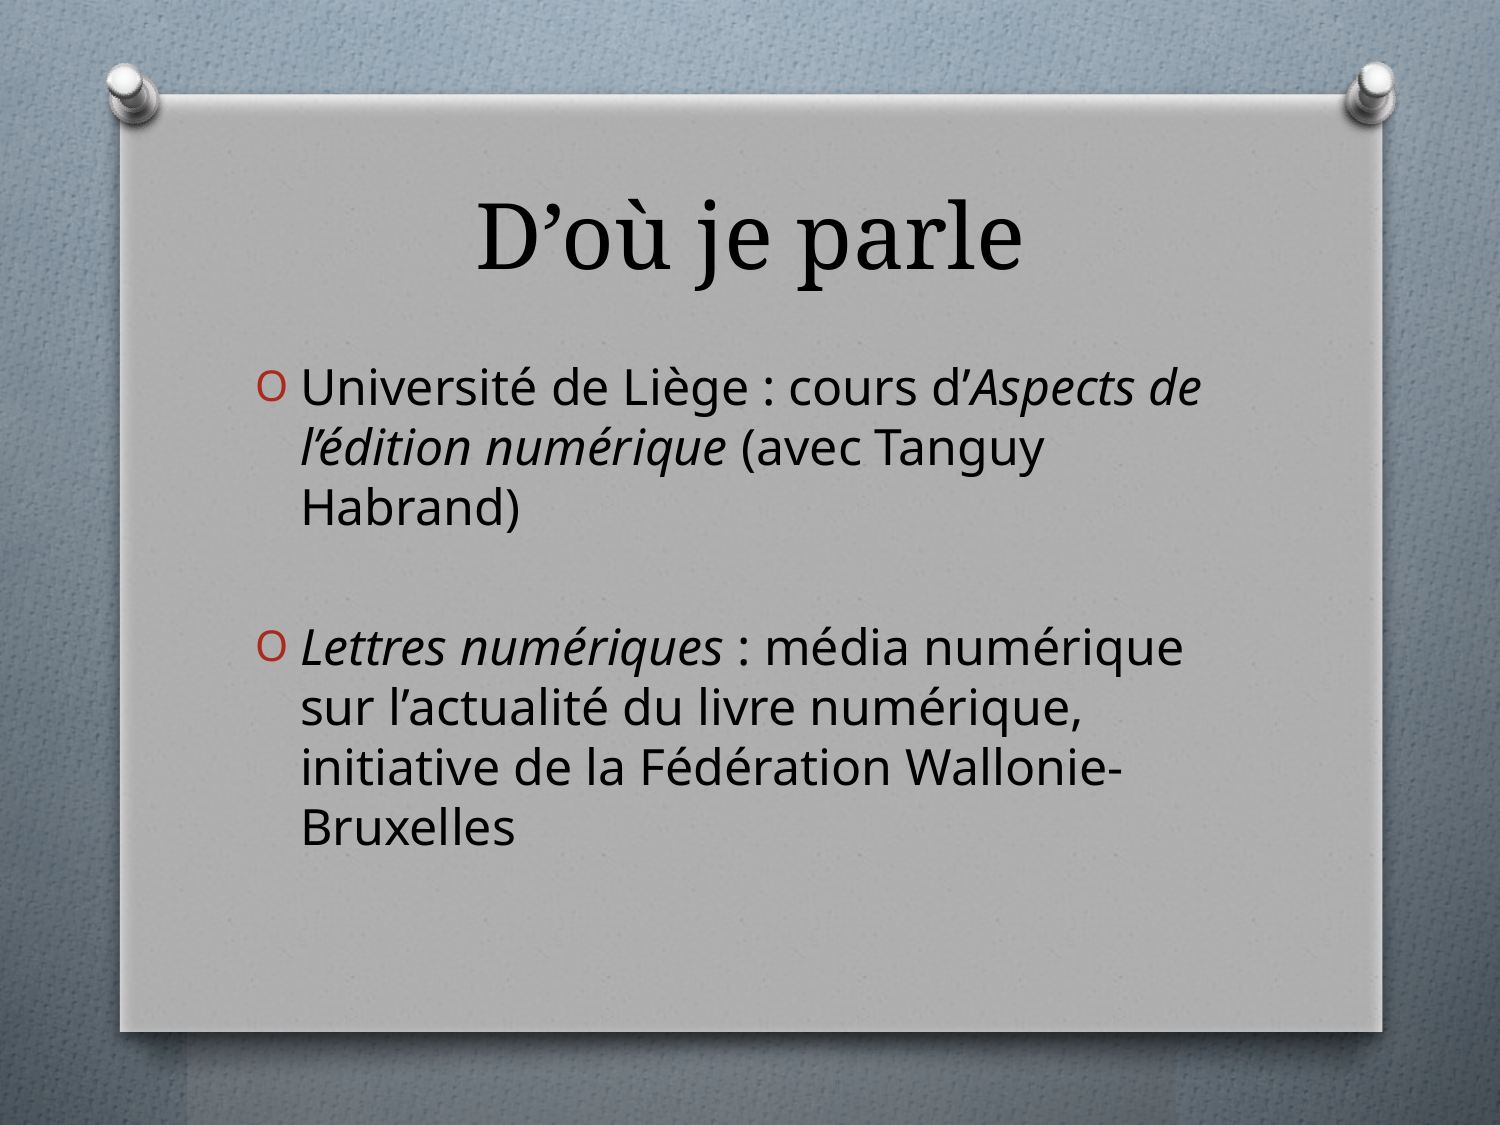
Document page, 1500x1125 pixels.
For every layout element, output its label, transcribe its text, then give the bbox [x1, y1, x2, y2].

picture [1317, 35, 1439, 156]
title D’où je parle [179, 134, 1323, 332]
picture [75, 29, 198, 153]
list Université de Liège : cours d’Aspects de l’édition numérique (avec Tanguy Habrand) Lettres numériques : média numérique sur l’actualité du livre numérique, initiative de la Fédération Wallonie-Bruxelles [240, 347, 1257, 939]
